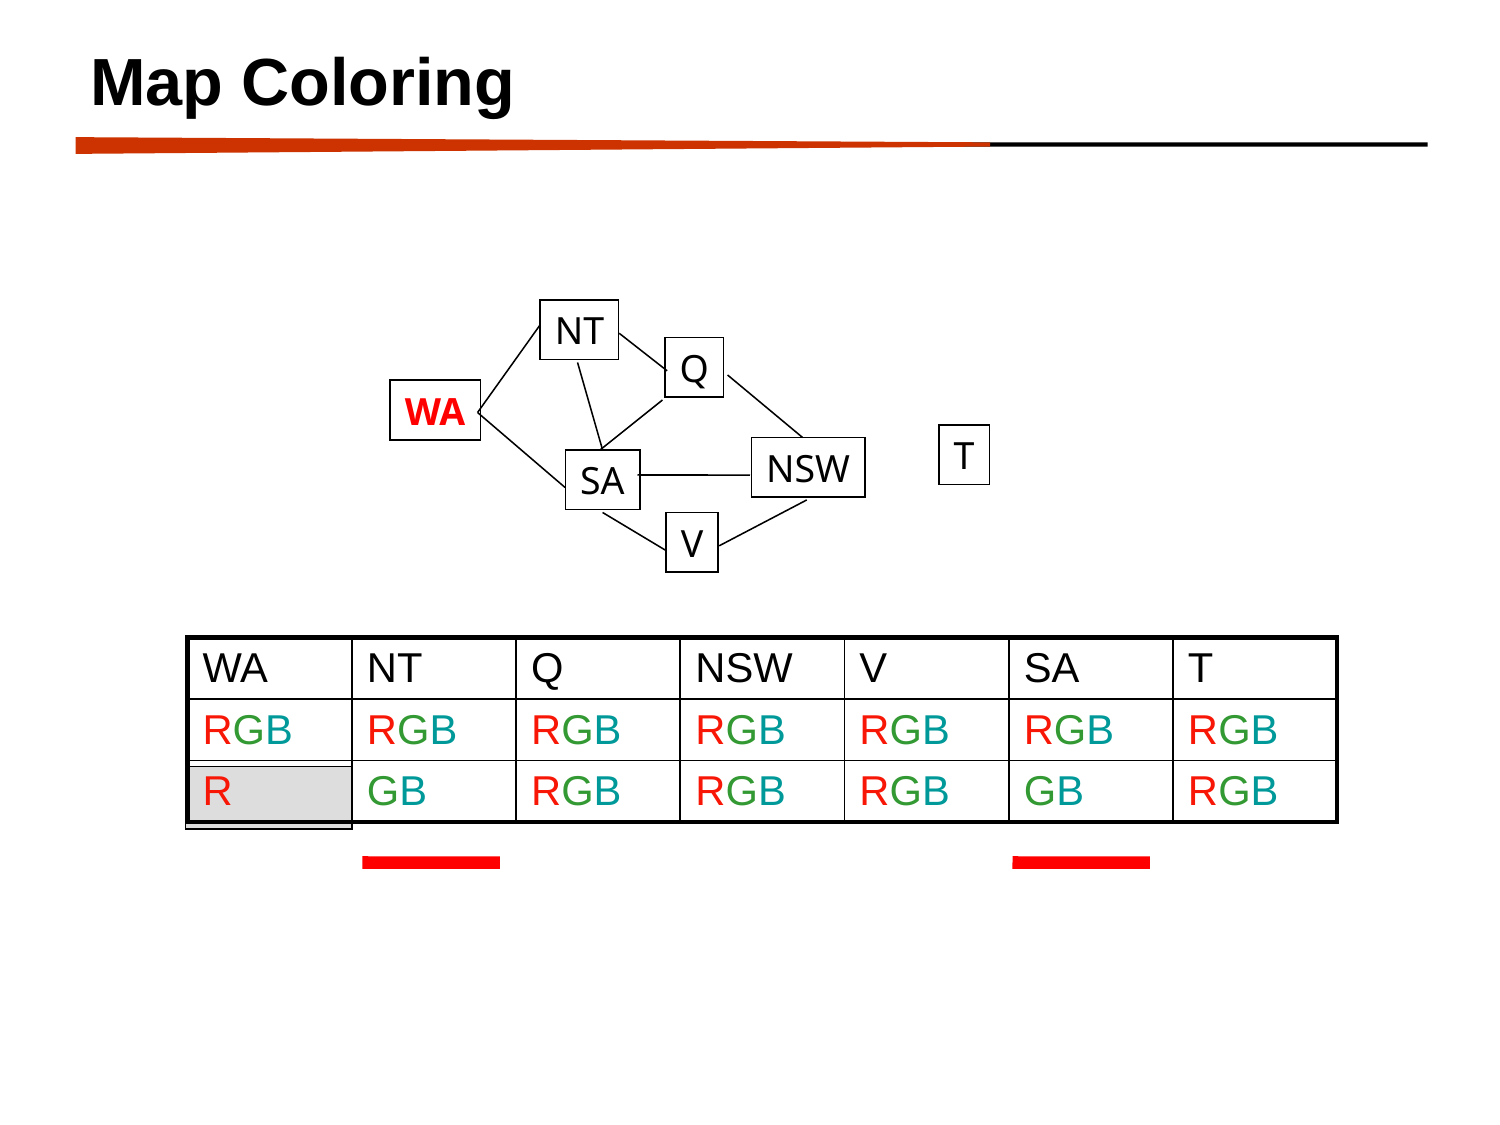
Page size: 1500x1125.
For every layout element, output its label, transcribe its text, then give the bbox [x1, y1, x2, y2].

table_cell RGB [681, 761, 844, 820]
title Map Coloring [74, 24, 1426, 133]
text_box [185, 824, 352, 830]
table_header SA [1010, 640, 1172, 698]
table_cell RGB [190, 700, 351, 760]
table_header V [845, 640, 1008, 698]
table_cell RGB [845, 761, 1008, 820]
table_cell RGB [681, 700, 844, 760]
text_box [387, 299, 992, 575]
table_cell RGB [517, 761, 679, 820]
table_header WA [190, 640, 351, 698]
table_cell RGB [1174, 761, 1335, 820]
table_header T [1174, 640, 1335, 698]
table_cell RGB [1174, 700, 1335, 760]
table_cell RGB [517, 700, 679, 760]
table_header NT [353, 640, 515, 698]
table_cell RGB [353, 700, 515, 760]
table_cell R [190, 761, 351, 820]
table_cell GB [1010, 761, 1172, 820]
table_header Q [517, 640, 679, 698]
table_cell RGB [1010, 700, 1172, 760]
table_cell RGB [845, 700, 1008, 760]
table_header NSW [681, 640, 844, 698]
table_cell GB [353, 761, 515, 820]
